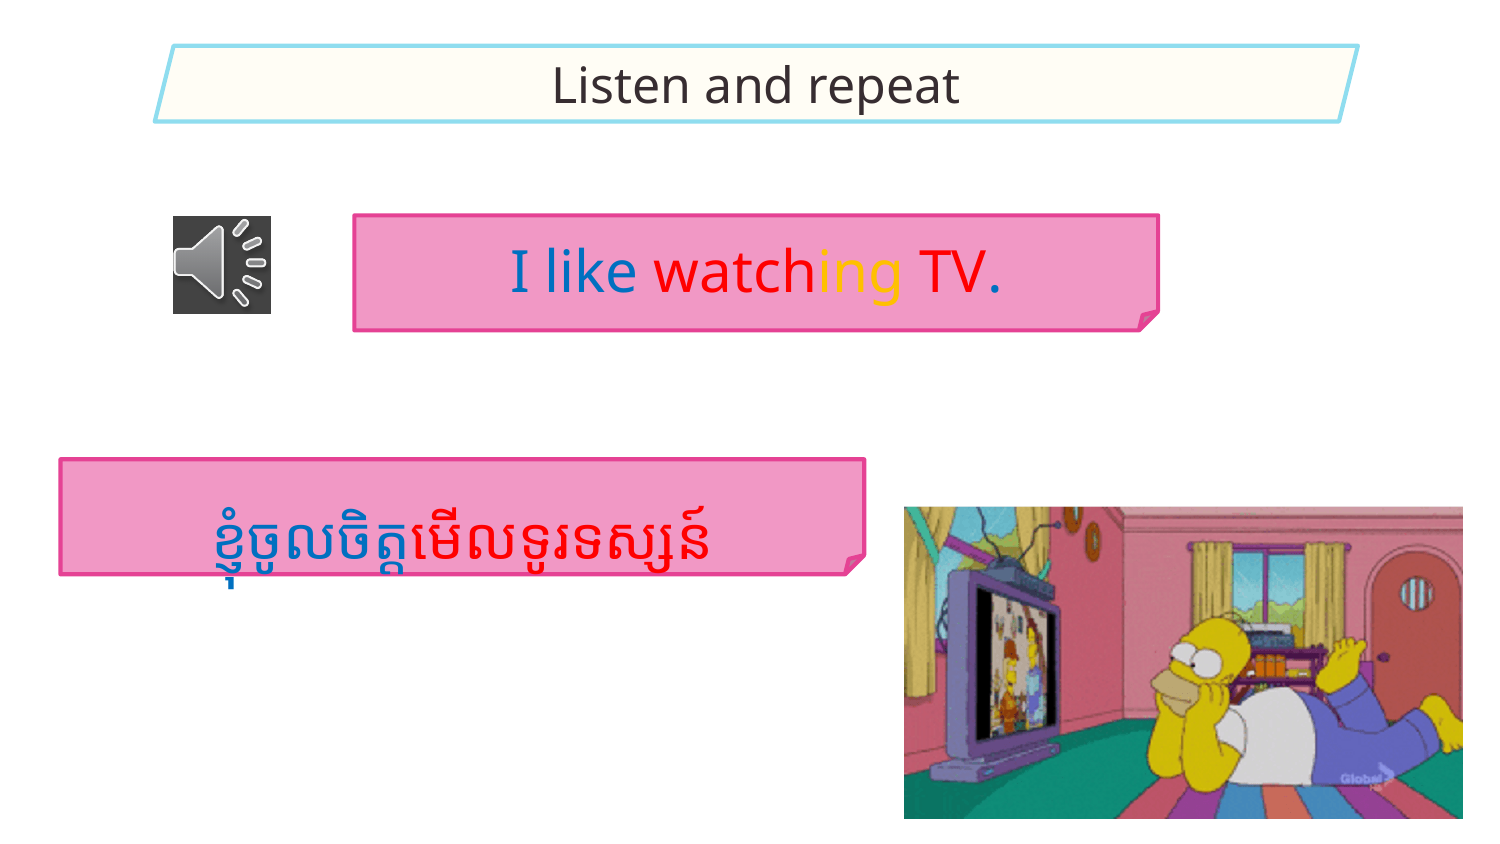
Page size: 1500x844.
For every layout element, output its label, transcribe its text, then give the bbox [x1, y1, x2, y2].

text_box ខ្ញុំចូលចិត្តមើលទូរទស្សន៍ [58, 457, 867, 577]
text_box Listen and repeat [152, 43, 1360, 124]
picture [171, 215, 273, 316]
picture [903, 459, 1463, 844]
text_box I like watching TV. [352, 213, 1161, 333]
